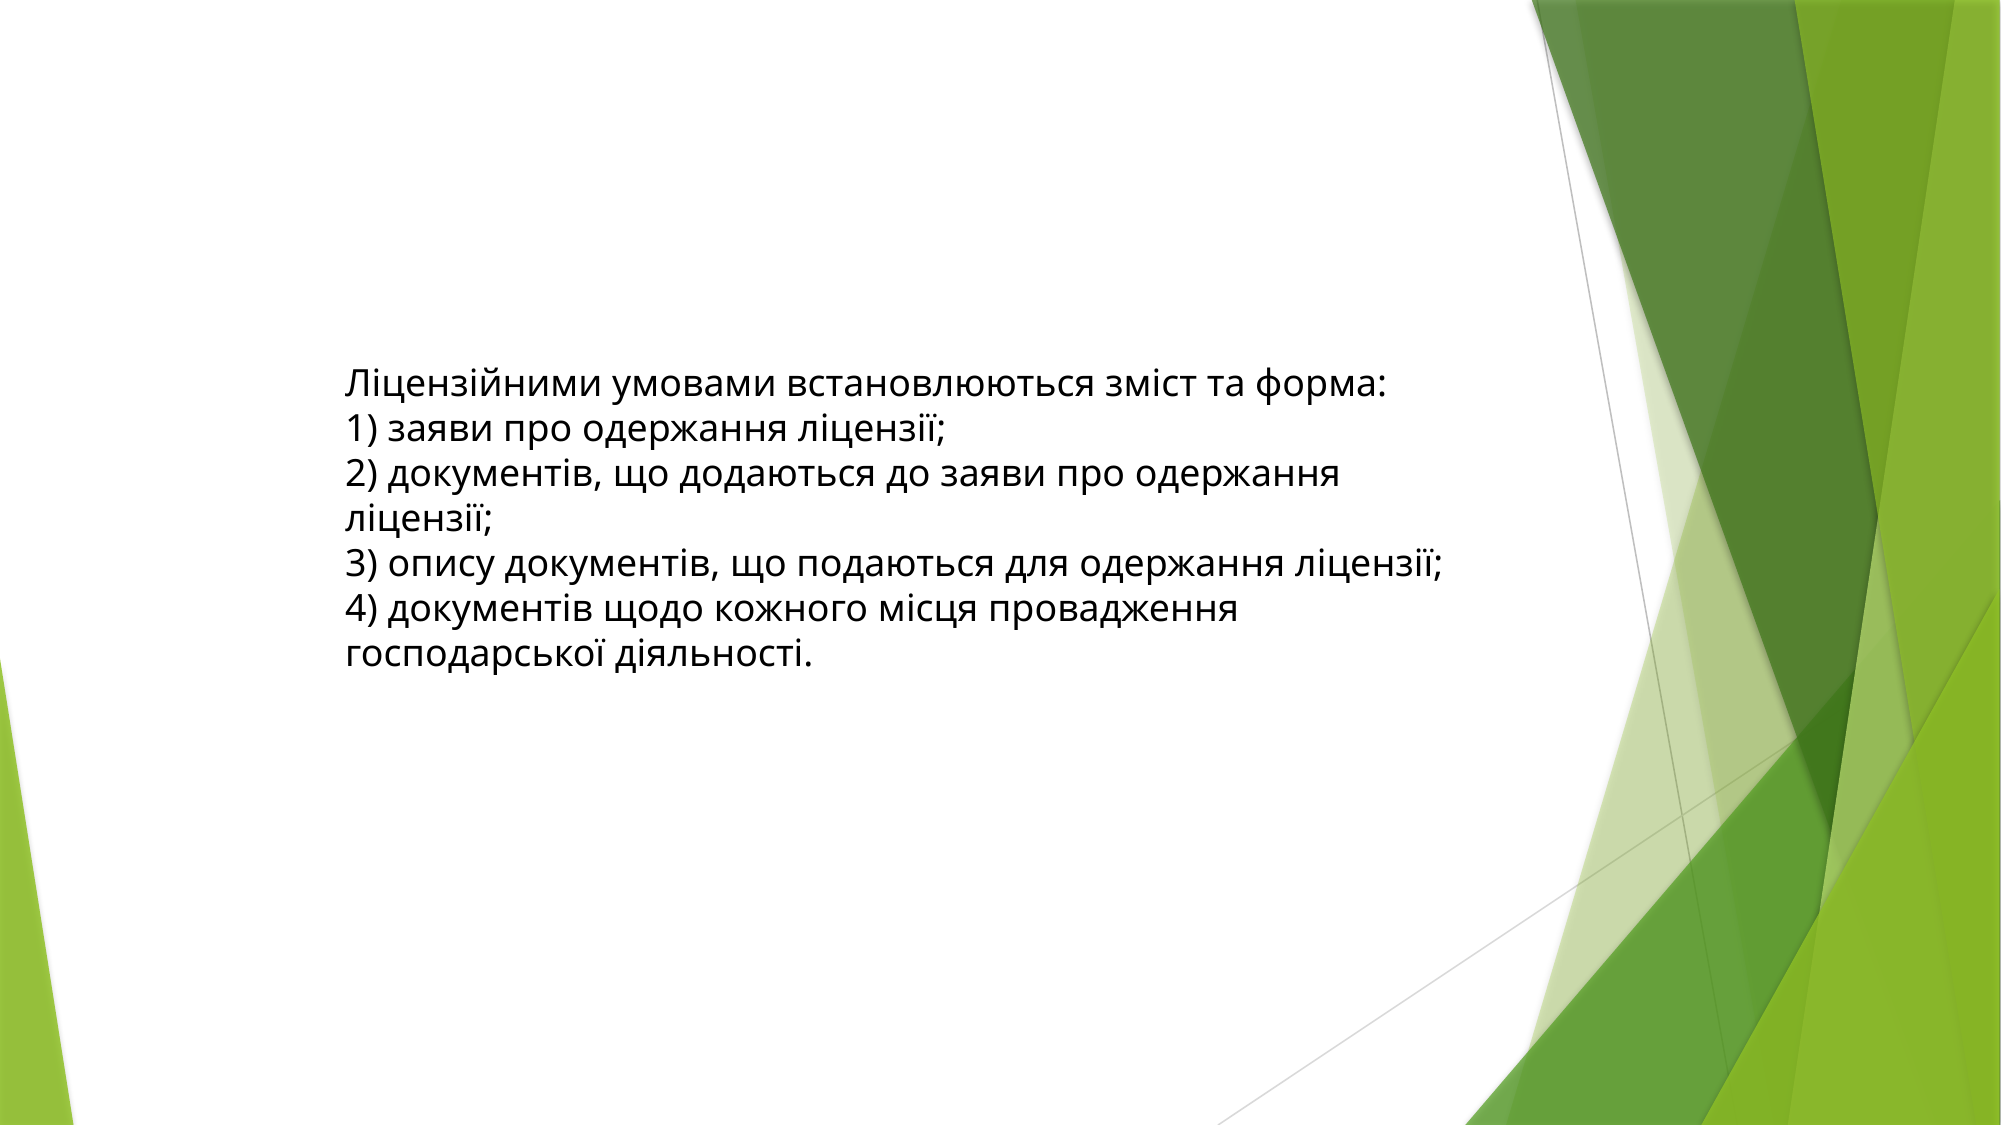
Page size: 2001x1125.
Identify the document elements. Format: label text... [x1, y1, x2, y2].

text_box Ліцензійними умовами встановлюються зміст та форма: 1) заяви про одержання ліцензії; 2) документів, що додаються до заяви про одержання ліцензії; 3) опису документів, що подаються для одержання ліцензії; 4) документів щодо кожного місця провадження господарської діяльності. [330, 351, 1502, 681]
